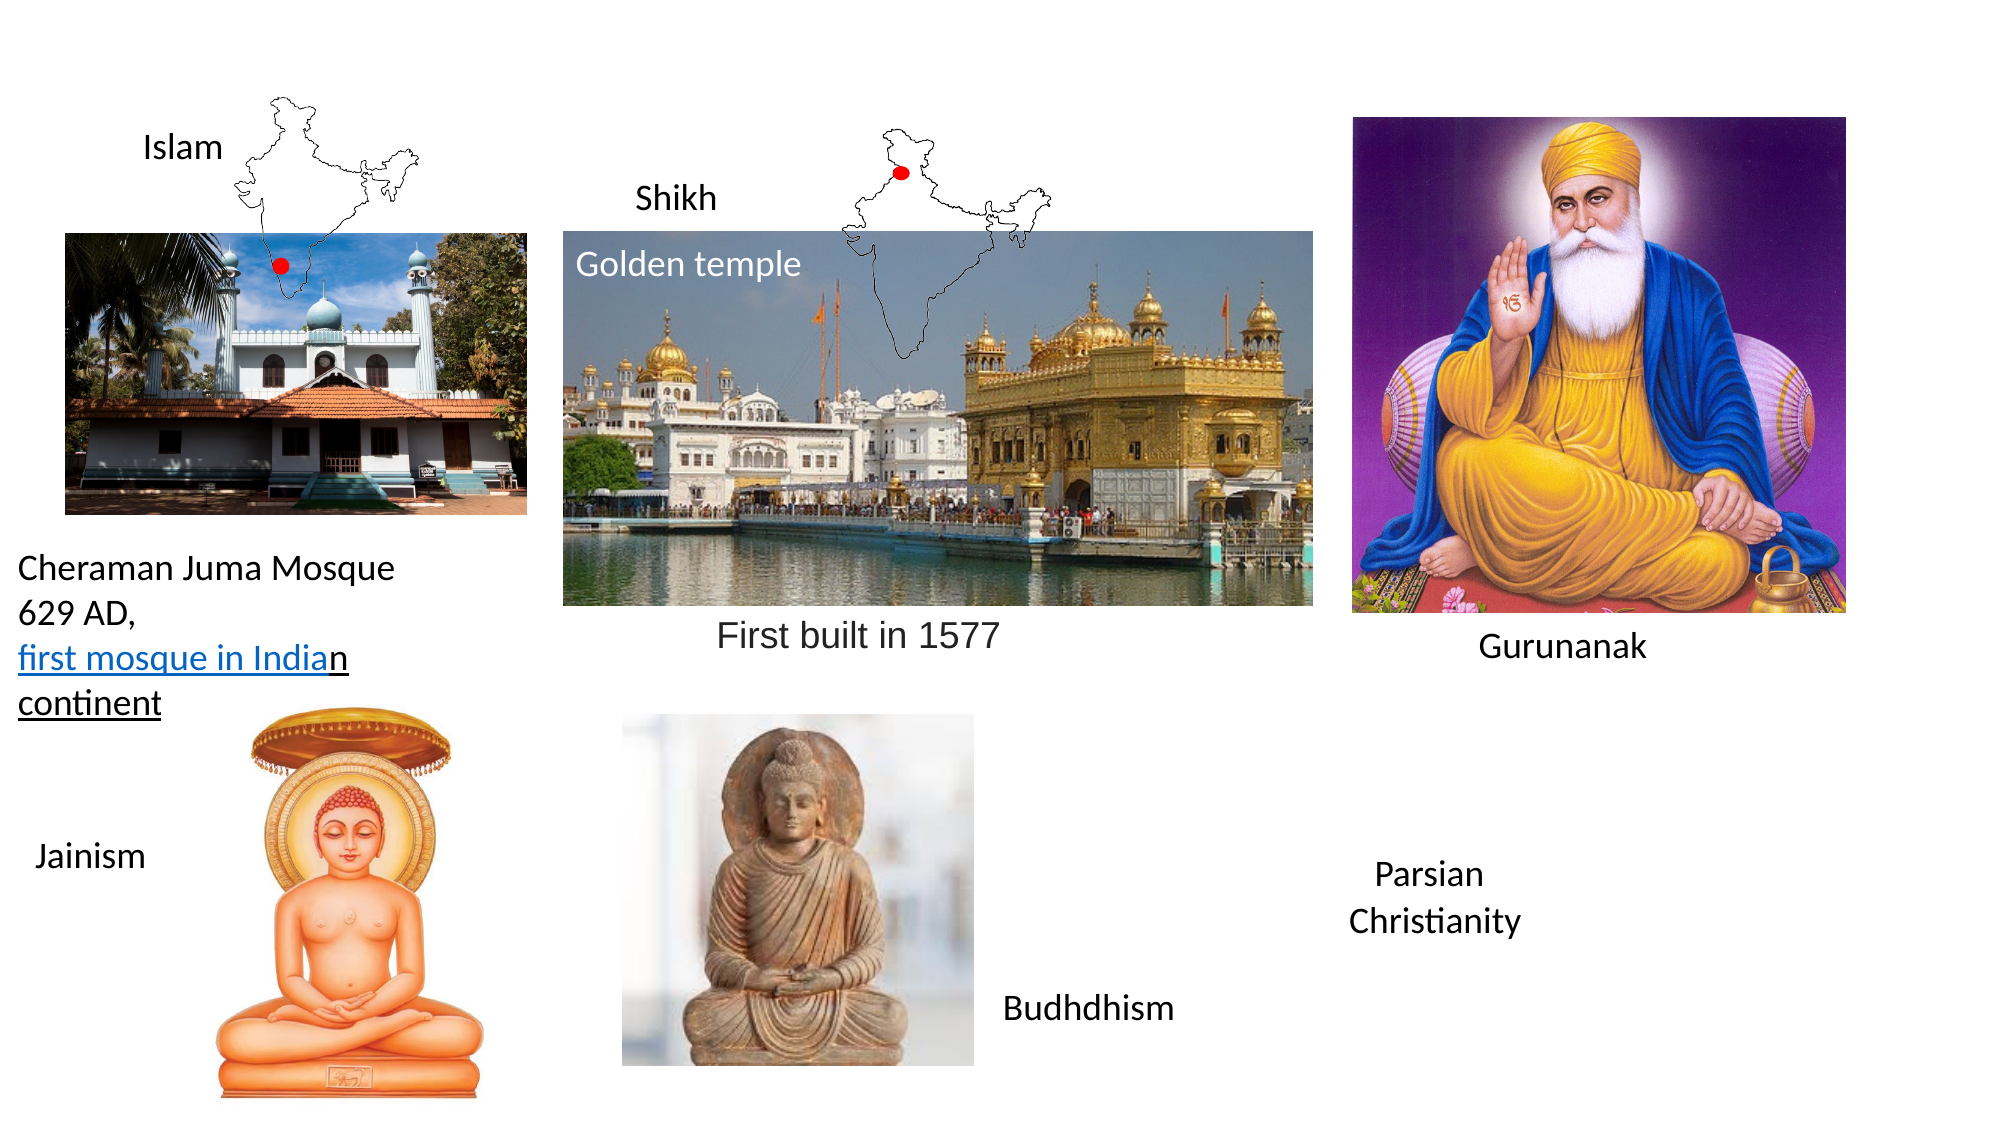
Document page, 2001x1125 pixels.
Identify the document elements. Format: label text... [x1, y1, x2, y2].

text_box Budhdhism [988, 975, 1210, 1036]
picture [161, 684, 536, 1123]
picture [622, 714, 975, 1066]
text_box Parsian [1359, 841, 1523, 888]
text_box First built in 1577 [701, 606, 1077, 664]
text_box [560, 90, 1313, 606]
text_box Cheraman Juma Mosque 629 AD, first mosque in Indian continent [3, 535, 416, 731]
text_box Islam [128, 114, 222, 175]
text_box Christianity [1334, 888, 1585, 948]
text_box Gurunanak [1463, 613, 1672, 674]
text_box Jainism [20, 823, 161, 884]
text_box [222, 63, 430, 332]
picture [1352, 117, 1846, 613]
picture [65, 233, 527, 515]
